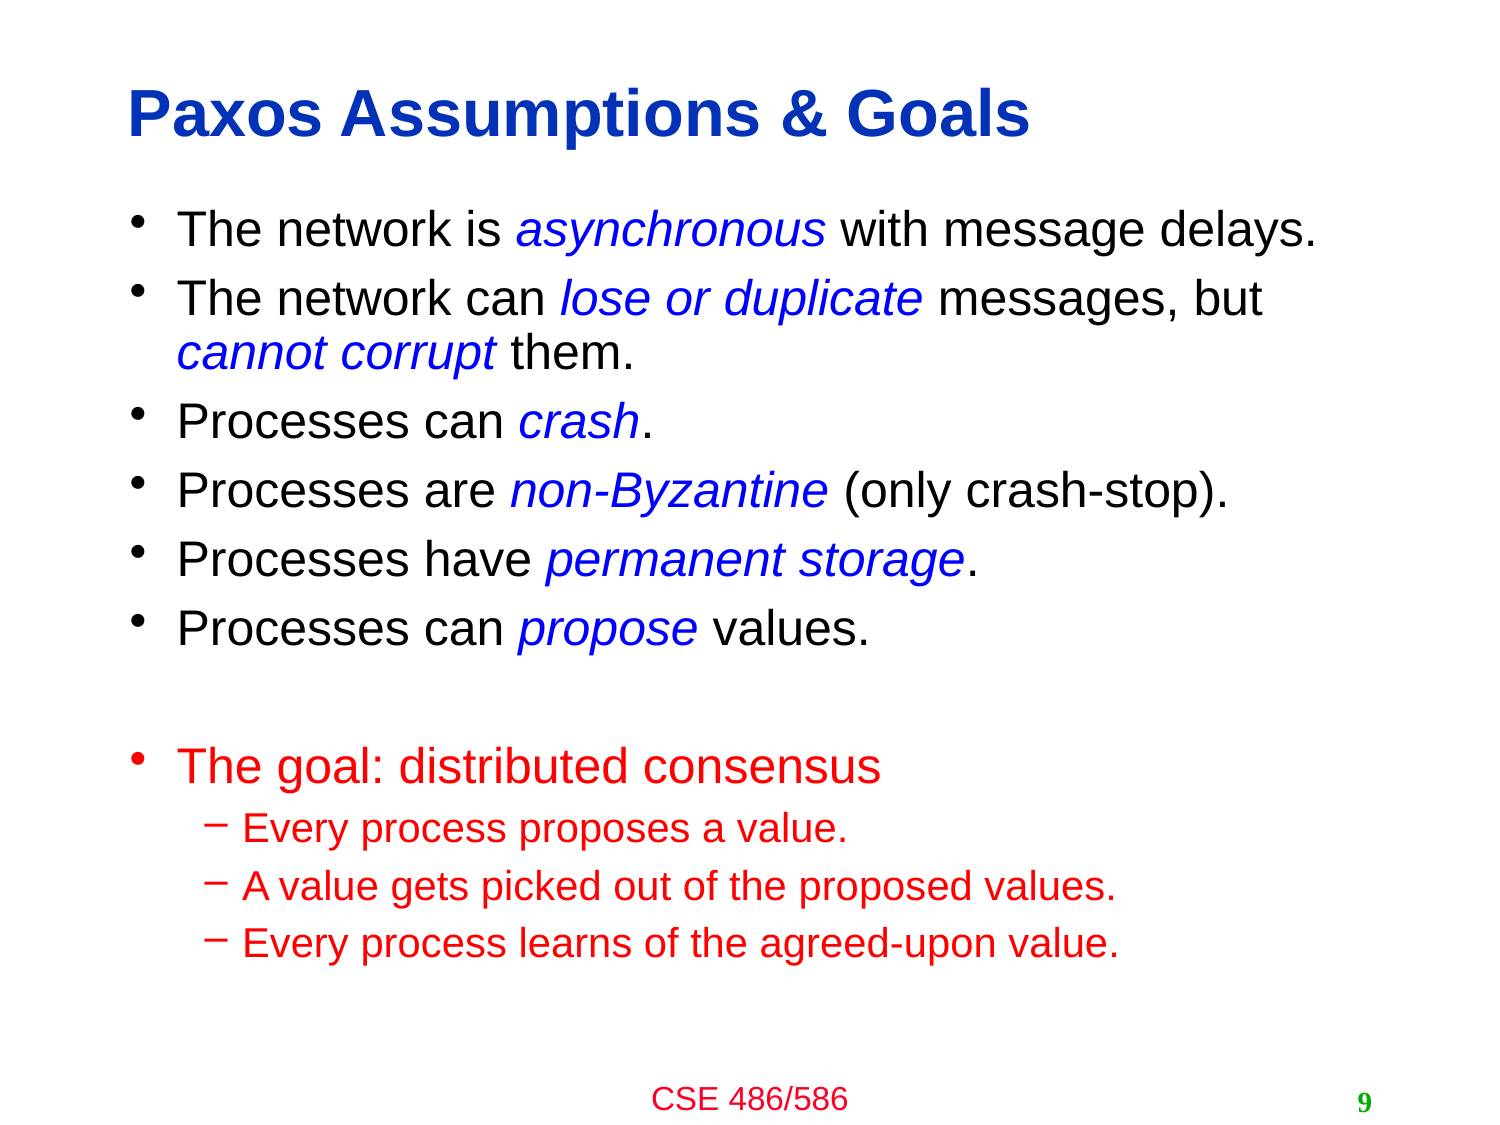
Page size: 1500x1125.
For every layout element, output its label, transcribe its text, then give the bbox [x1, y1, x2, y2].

list The network is asynchronous with message delays. The network can lose or duplicate messages, but cannot corrupt them. Processes can crash. Processes are non-Byzantine (only crash-stop). Processes have permanent storage. Processes can propose values. The goal: distributed consensus Every process proposes a value. A value gets picked out of the proposed values. Every process learns of the agreed-upon value. [114, 195, 1376, 1005]
slide_number 9 [1074, 1076, 1388, 1125]
title Paxos Assumptions & Goals [112, 53, 1310, 176]
